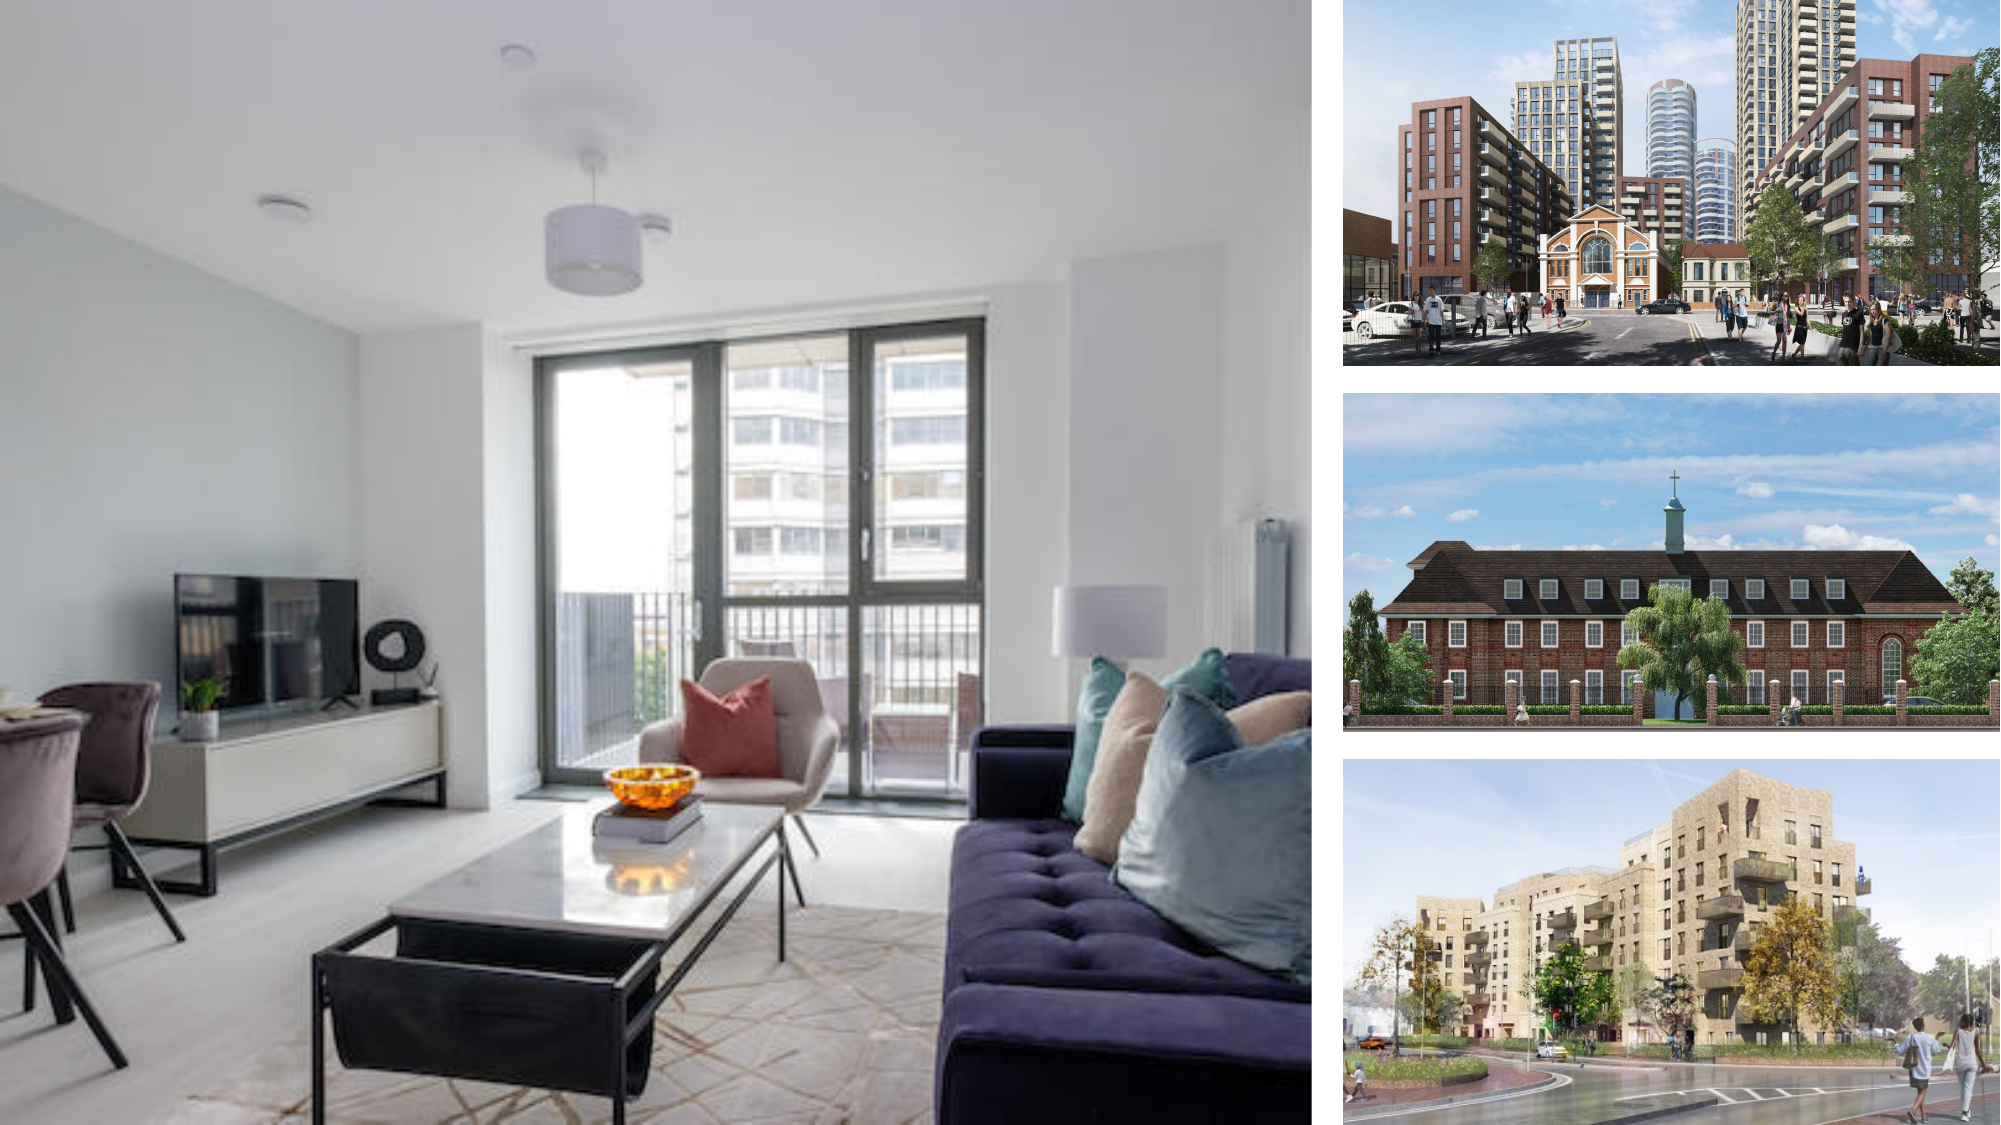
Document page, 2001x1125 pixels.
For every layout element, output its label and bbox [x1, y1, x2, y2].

picture [1343, 0, 2000, 366]
text_box [1312, 0, 2000, 1125]
picture [0, 0, 1312, 1125]
picture [1343, 759, 2000, 1125]
picture [1343, 393, 2000, 732]
